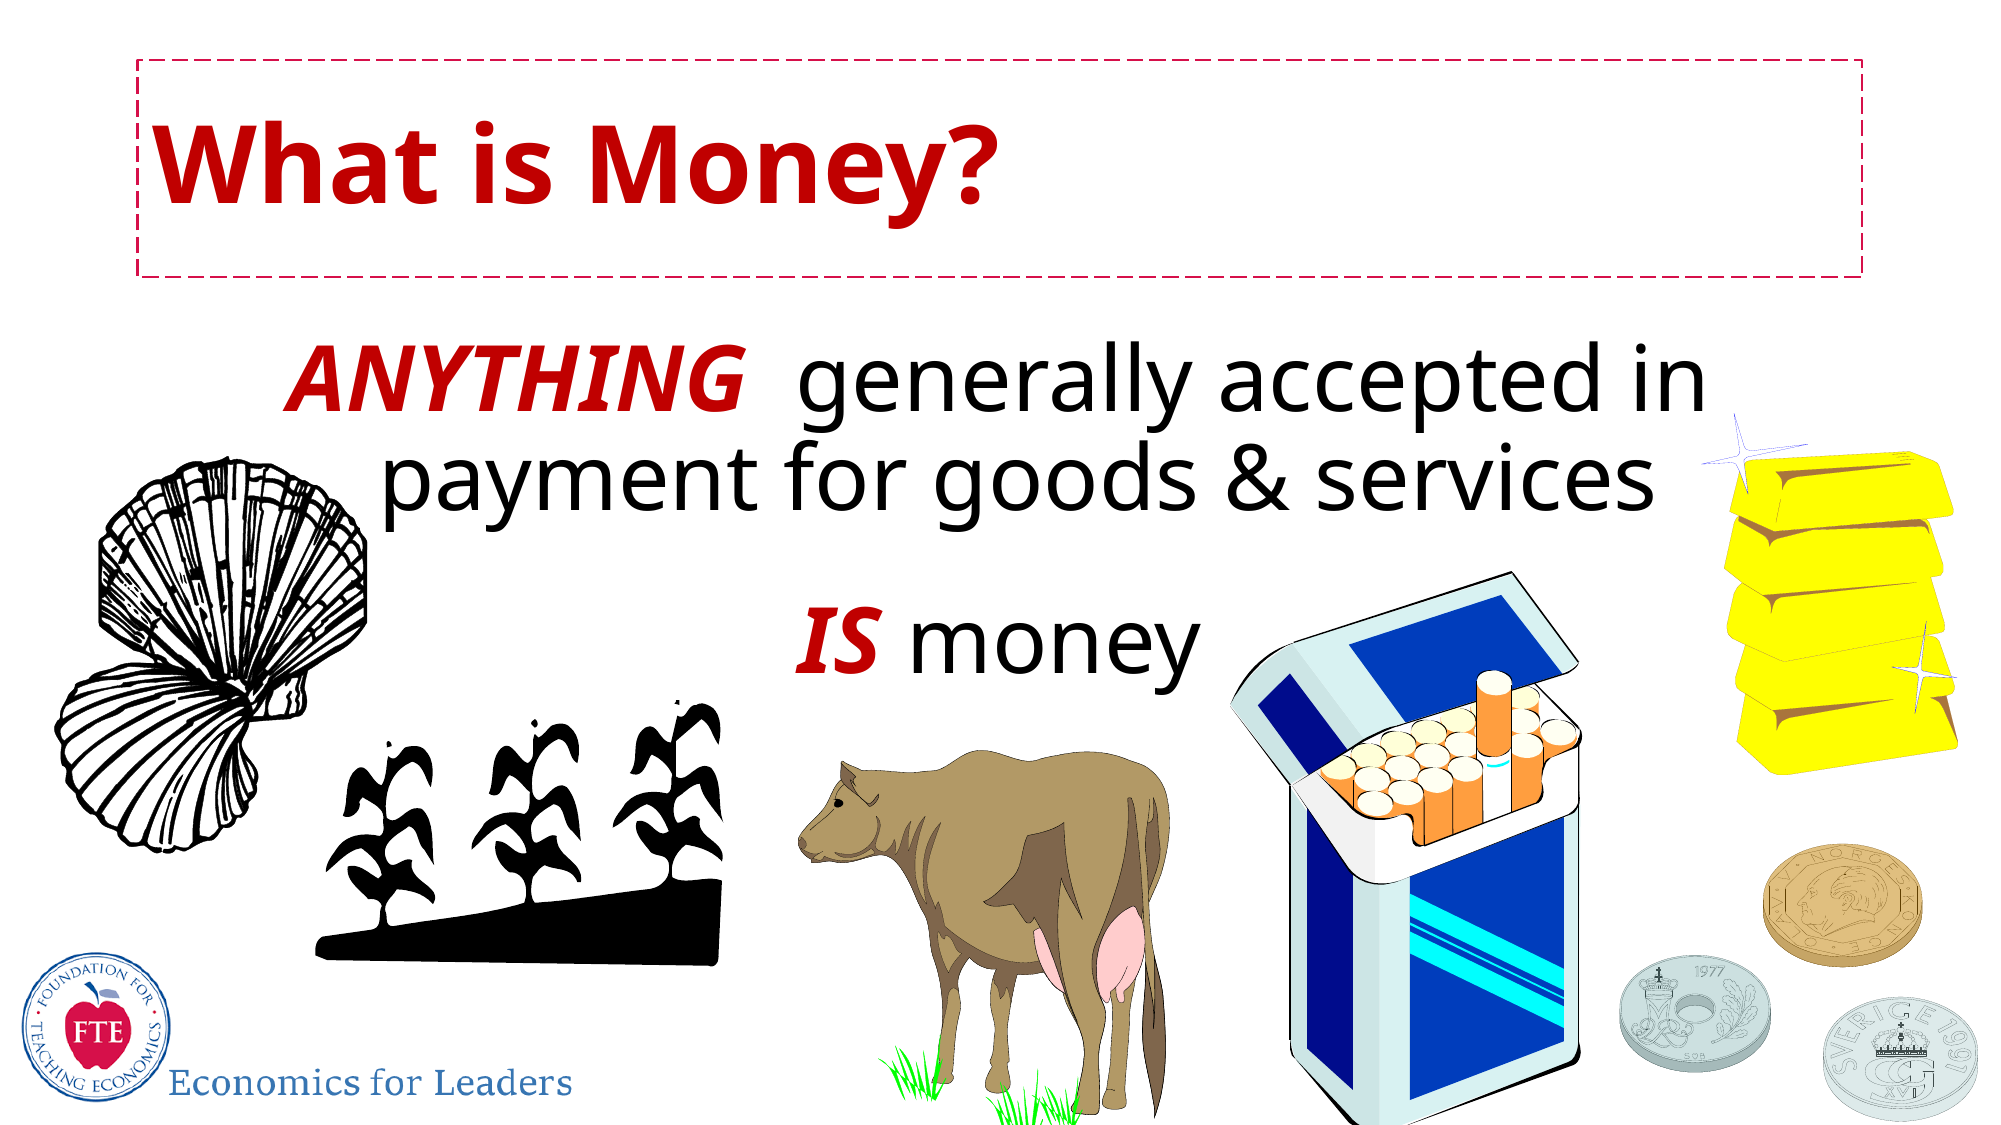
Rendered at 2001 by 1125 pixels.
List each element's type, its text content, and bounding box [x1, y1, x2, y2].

picture [797, 750, 1170, 1125]
picture [1619, 843, 1979, 1122]
picture [1700, 412, 1959, 776]
picture [54, 455, 724, 967]
picture [15, 946, 579, 1105]
picture [1229, 569, 1584, 1125]
title What is Money? [136, 59, 1863, 278]
list ANYTHING generally accepted in payment for goods & services IS money [137, 324, 1863, 986]
